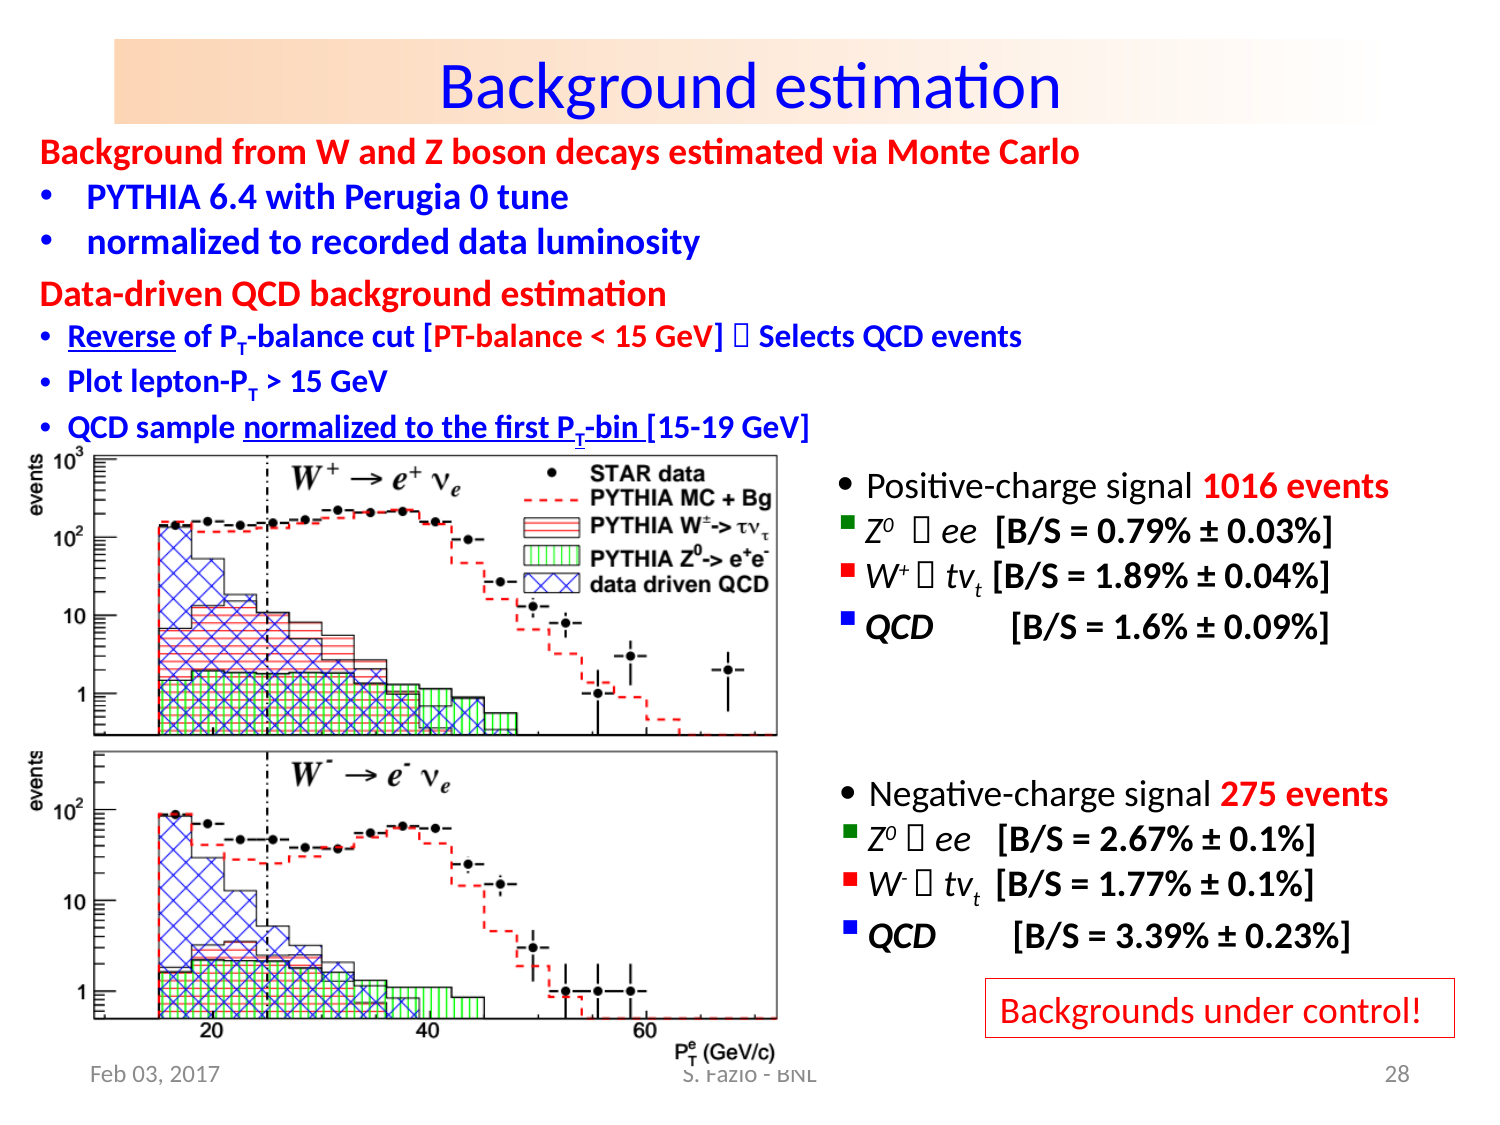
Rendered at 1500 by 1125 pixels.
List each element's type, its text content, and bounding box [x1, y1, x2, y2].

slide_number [75, 1079, 425, 1103]
text_box Background from W and Z boson decays estimated via Monte Carlo PYTHIA 6.4 with Perugia 0 tune normalized to recorded data luminosity [24, 119, 1204, 270]
text_box Background estimation [114, 39, 1388, 124]
text_box Negative-charge signal 275 events Z0  ee [B/S = 2.67% ± 0.1%] W-  tvt [B/S = 1.77% ± 0.1%] QCD [B/S = 3.39% ± 0.23%] [873, 762, 1404, 963]
text_box Data-driven QCD background estimation Reverse of PT-balance cut [PT-balance < 15 GeV]  Selects QCD events Plot lepton-PT > 15 GeV QCD sample normalized to the first PT-bin [15-19 GeV] [24, 261, 1099, 458]
slide_number 28 [1074, 1042, 1425, 1103]
picture [0, 418, 869, 1070]
text_box Positive-charge signal 1016 events Z0  ee [B/S = 0.79% ± 0.03%] W+  tvt [B/S = 1.89% ± 0.04%] QCD [B/S = 1.6% ± 0.09%] [873, 453, 1405, 655]
footer S. Fazio - BNL [512, 1042, 988, 1103]
text_box Backgrounds under control! [985, 978, 1455, 1038]
